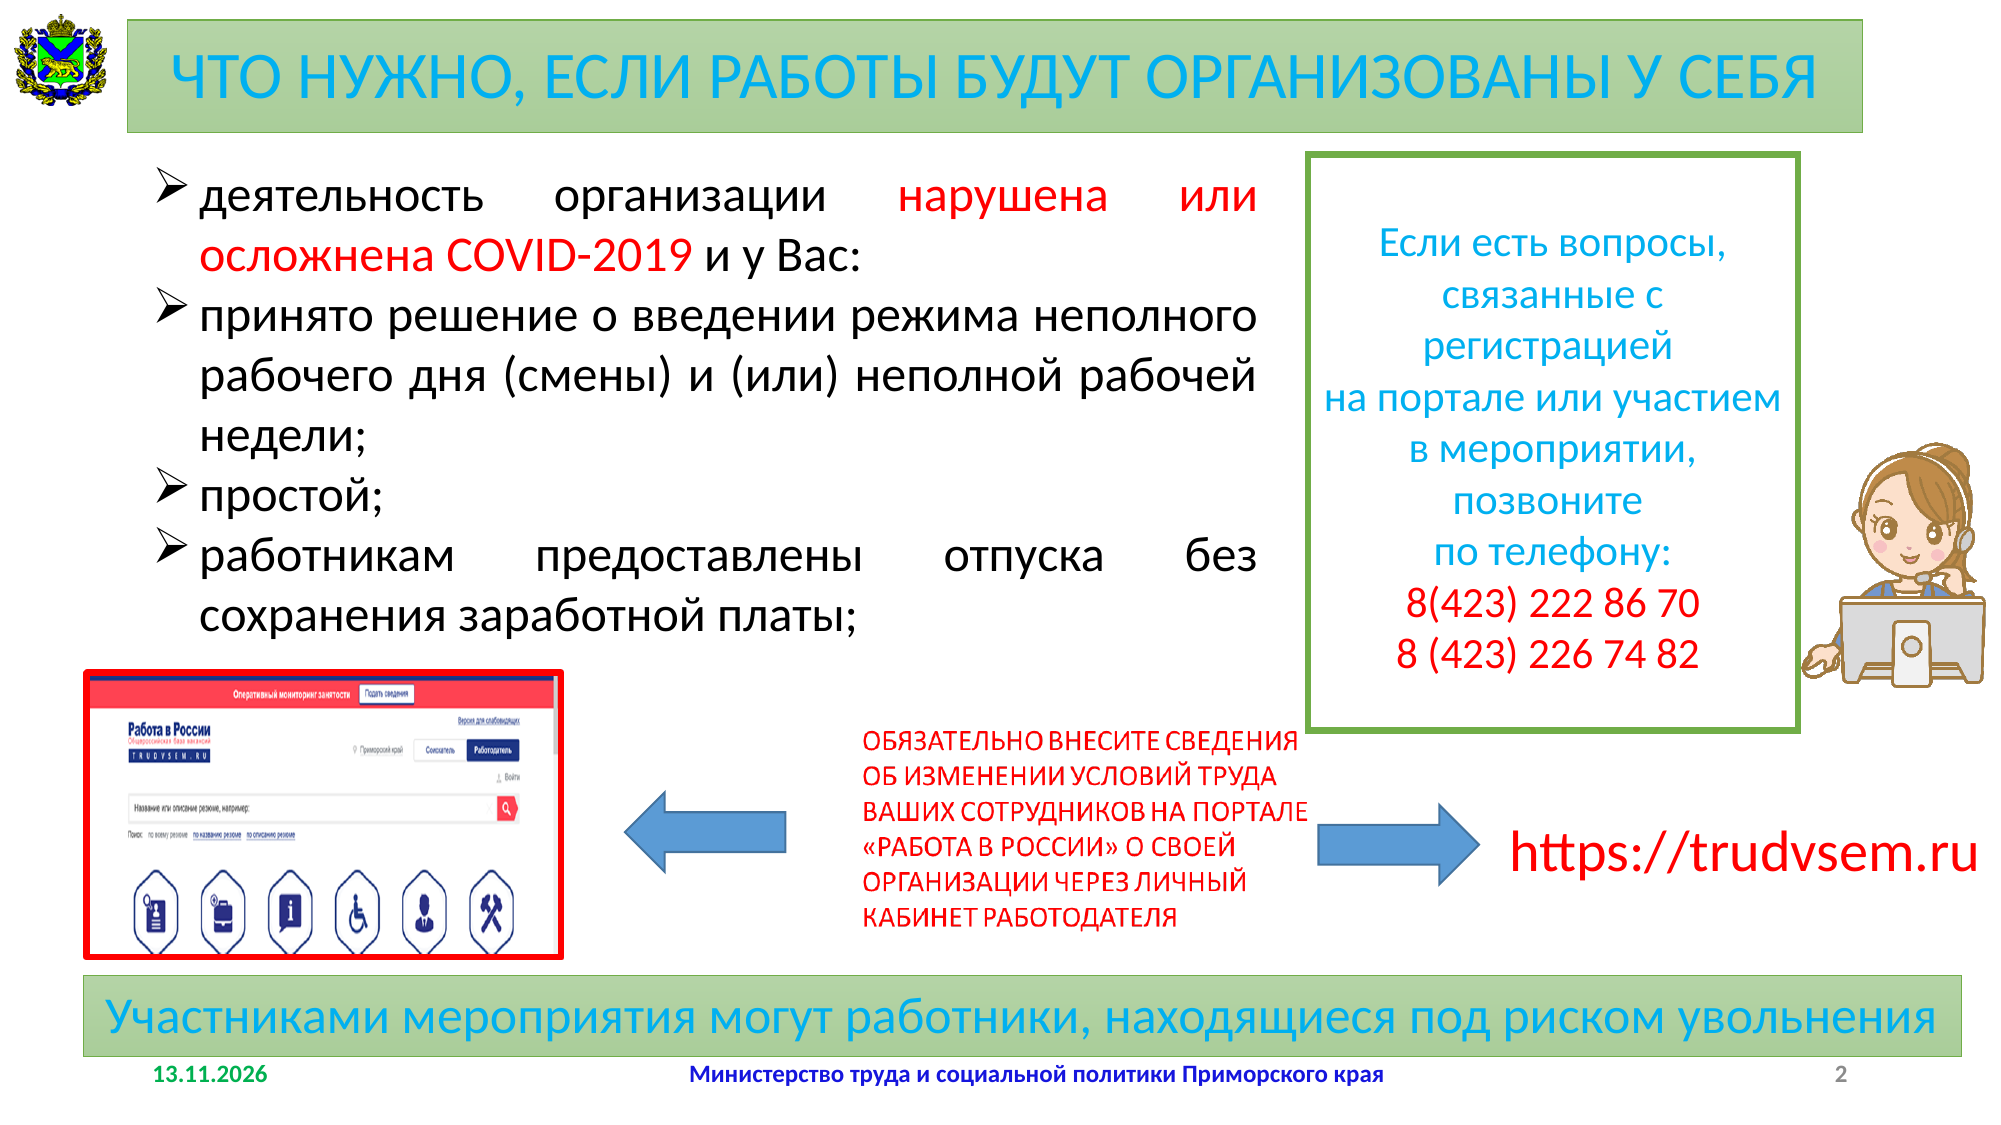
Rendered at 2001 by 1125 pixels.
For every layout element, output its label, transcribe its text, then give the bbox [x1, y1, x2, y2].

text_box Участниками мероприятия могут работники, находящиеся под риском увольнения [83, 975, 1962, 1057]
slide_number 2 [1413, 1057, 1863, 1103]
picture [83, 669, 564, 960]
picture [843, 712, 1330, 952]
picture [1801, 442, 1986, 688]
picture [14, 14, 107, 106]
footer Министерство труда и социальной политики Приморского края [662, 1057, 1413, 1103]
text_box [623, 789, 787, 875]
list Если есть вопросы, связанные с регистрацией на портале или участием в мероприятии, позвоните по телефону: 8(423) 222 86 70 8 (423) 226 74 82 [1308, 154, 1798, 731]
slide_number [137, 1057, 588, 1103]
text_box [1330, 802, 1481, 887]
text_box https://trudvsem.ru [1494, 805, 1996, 891]
title ЧТО НУЖНО, ЕСЛИ РАБОТЫ БУДУТ ОРГАНИЗОВАНЫ У СЕБЯ [127, 19, 1863, 133]
text_box деятельность организации нарушена или осложнена COVID-2019 и у Вас: принято решение о введении режима неполного рабочего дня (смены) и (или) неполной рабочей недели; простой; работникам предоставлены отпуска без сохранения заработной платы; [137, 154, 1273, 760]
